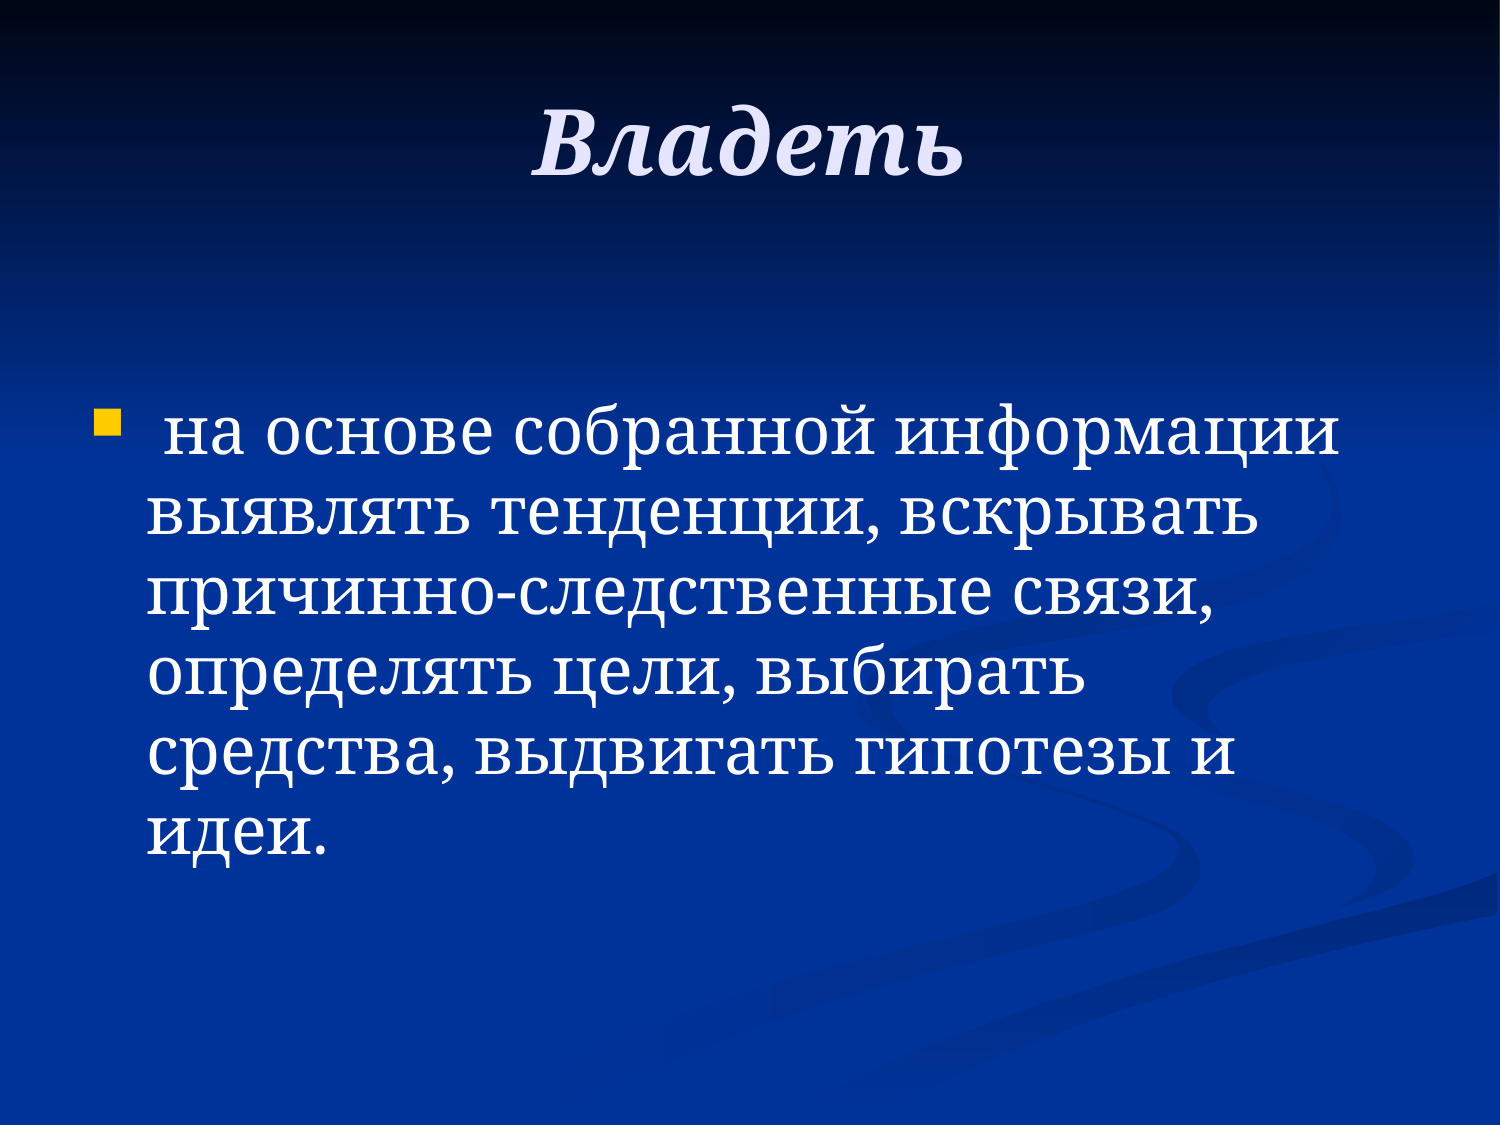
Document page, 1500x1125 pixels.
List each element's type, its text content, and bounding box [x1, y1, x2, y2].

title Владеть [75, 45, 1425, 233]
list на основе собранной информации выявлять тенденции, вскрывать причинно-следственные связи, определять цели, выбирать средства, выдвигать гипотезы и идеи. [75, 380, 1425, 882]
